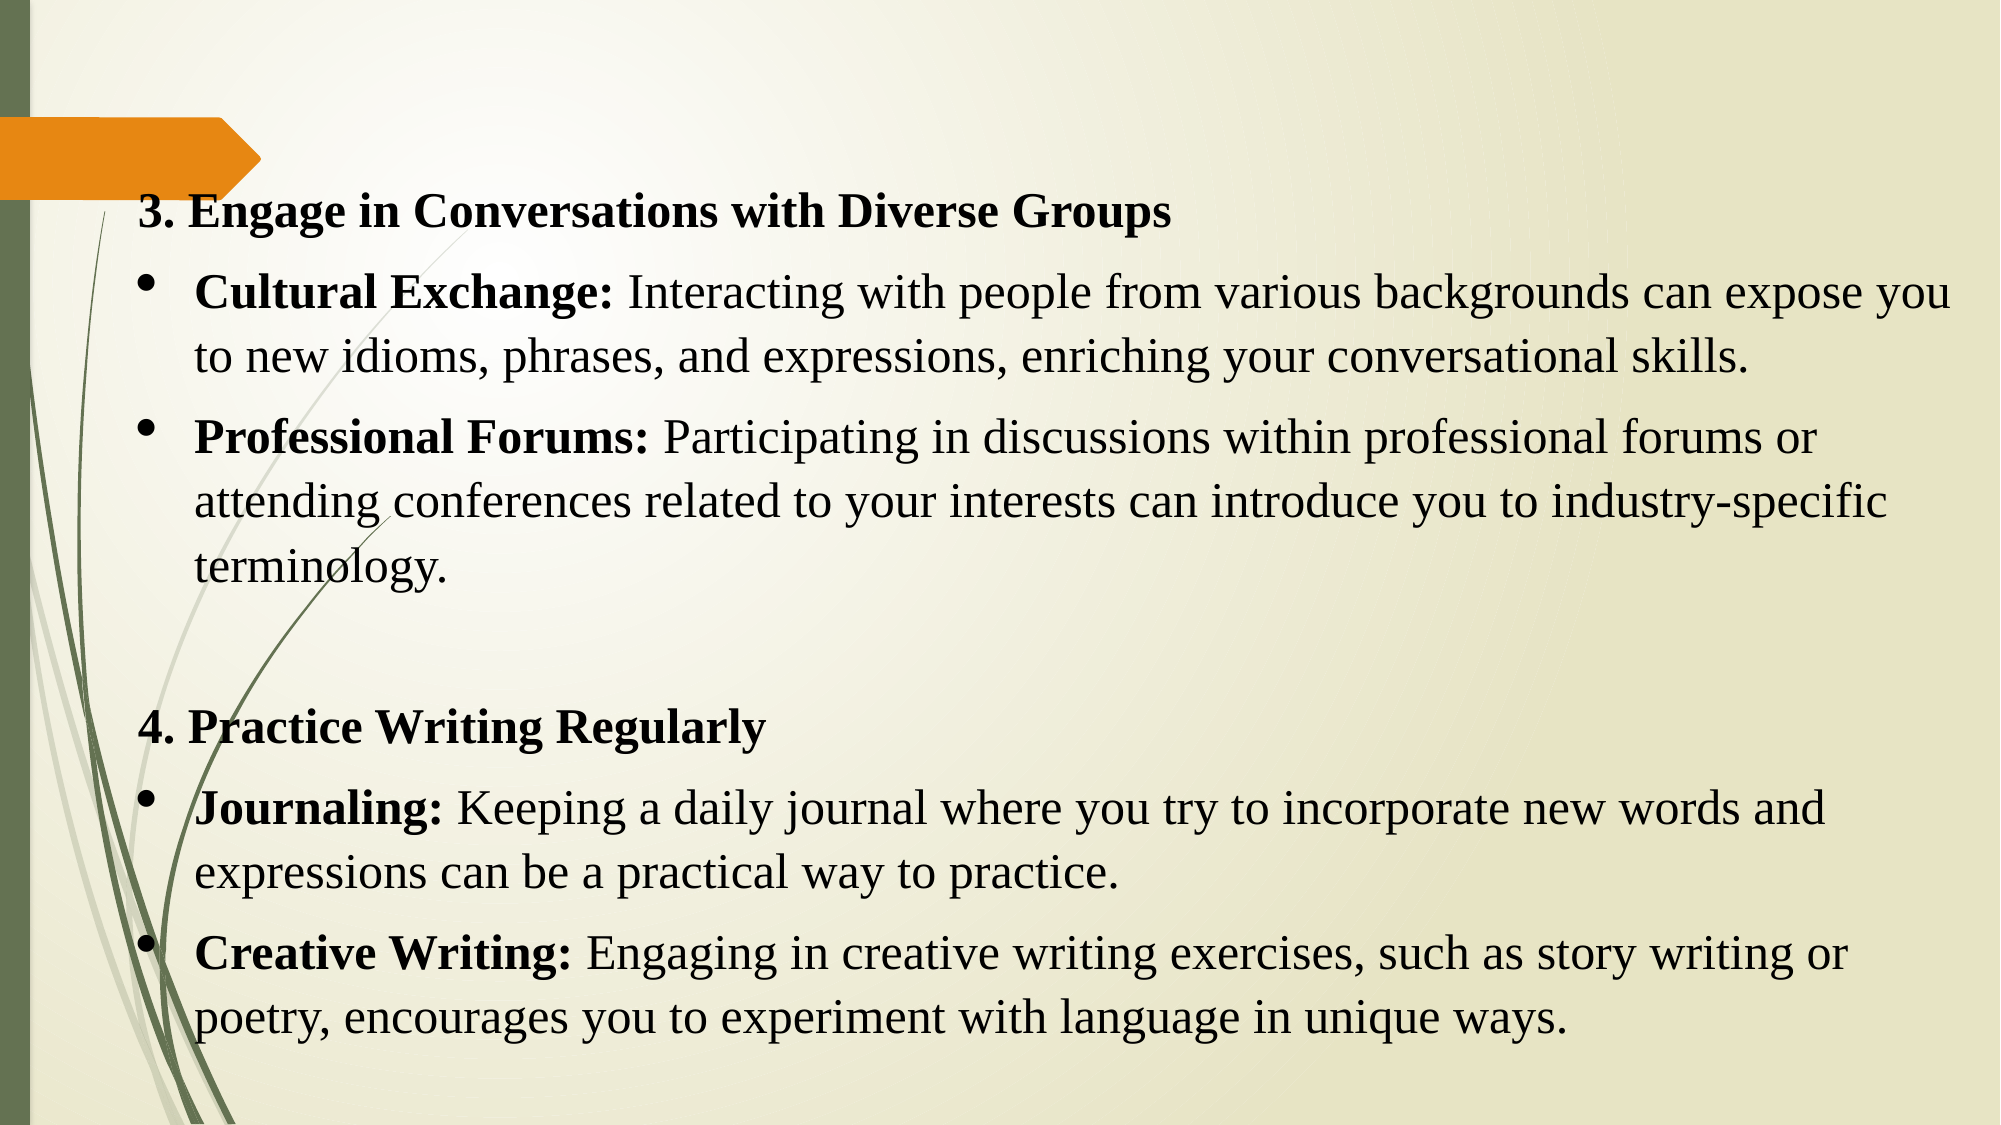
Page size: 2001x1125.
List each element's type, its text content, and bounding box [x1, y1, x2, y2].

text_box 3. Engage in Conversations with Diverse Groups Cultural Exchange: Interacting with people from various backgrounds can expose you to new idioms, phrases, and expressions, enriching your conversational skills. Professional Forums: Participating in discussions within professional forums or attending conferences related to your interests can introduce you to industry-specific terminology. 4. Practice Writing Regularly Journaling: Keeping a daily journal where you try to incorporate new words and expressions can be a practical way to practice. Creative Writing: Engaging in creative writing exercises, such as story writing or poetry, encourages you to experiment with language in unique ways. [123, 89, 1975, 1052]
